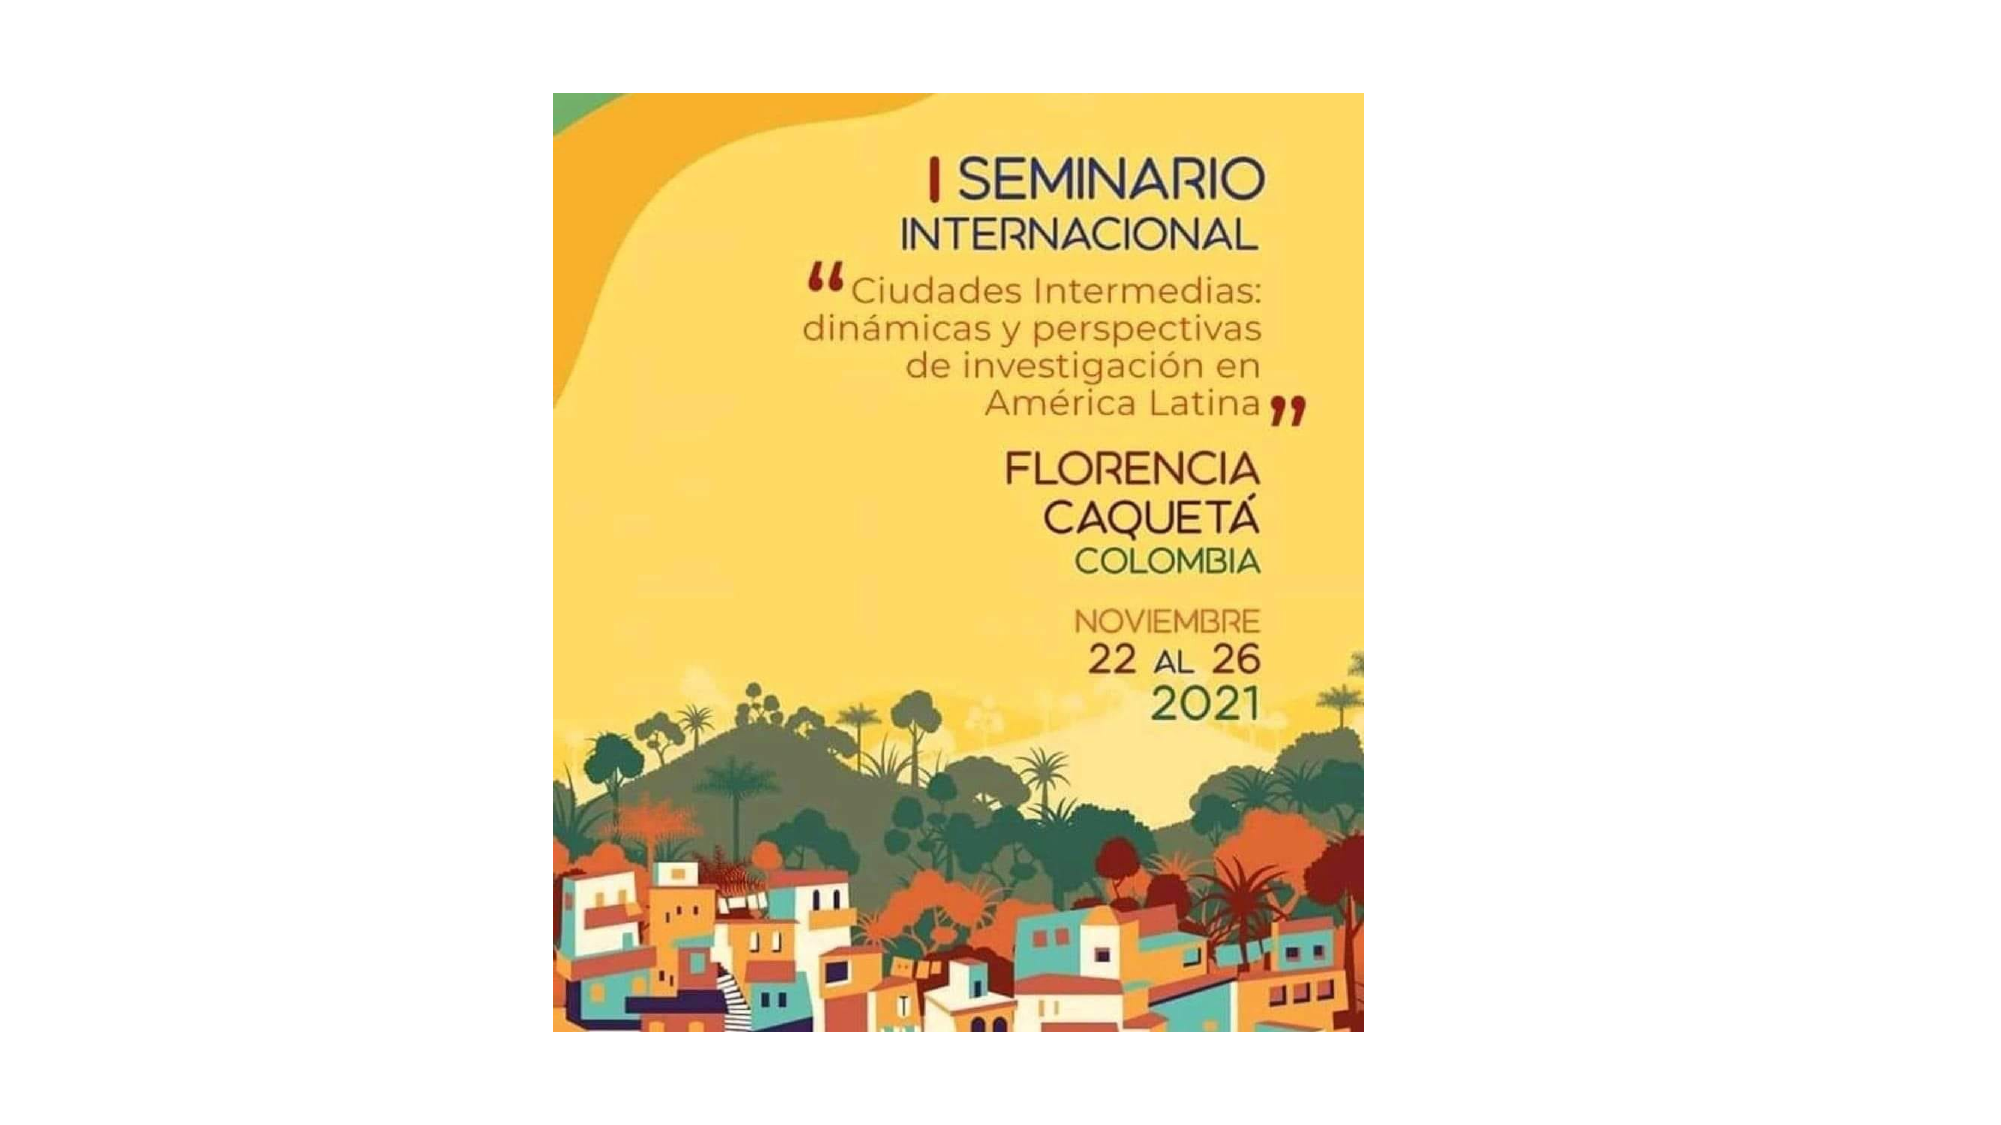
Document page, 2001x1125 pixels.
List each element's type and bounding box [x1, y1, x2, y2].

list [553, 93, 1364, 1032]
